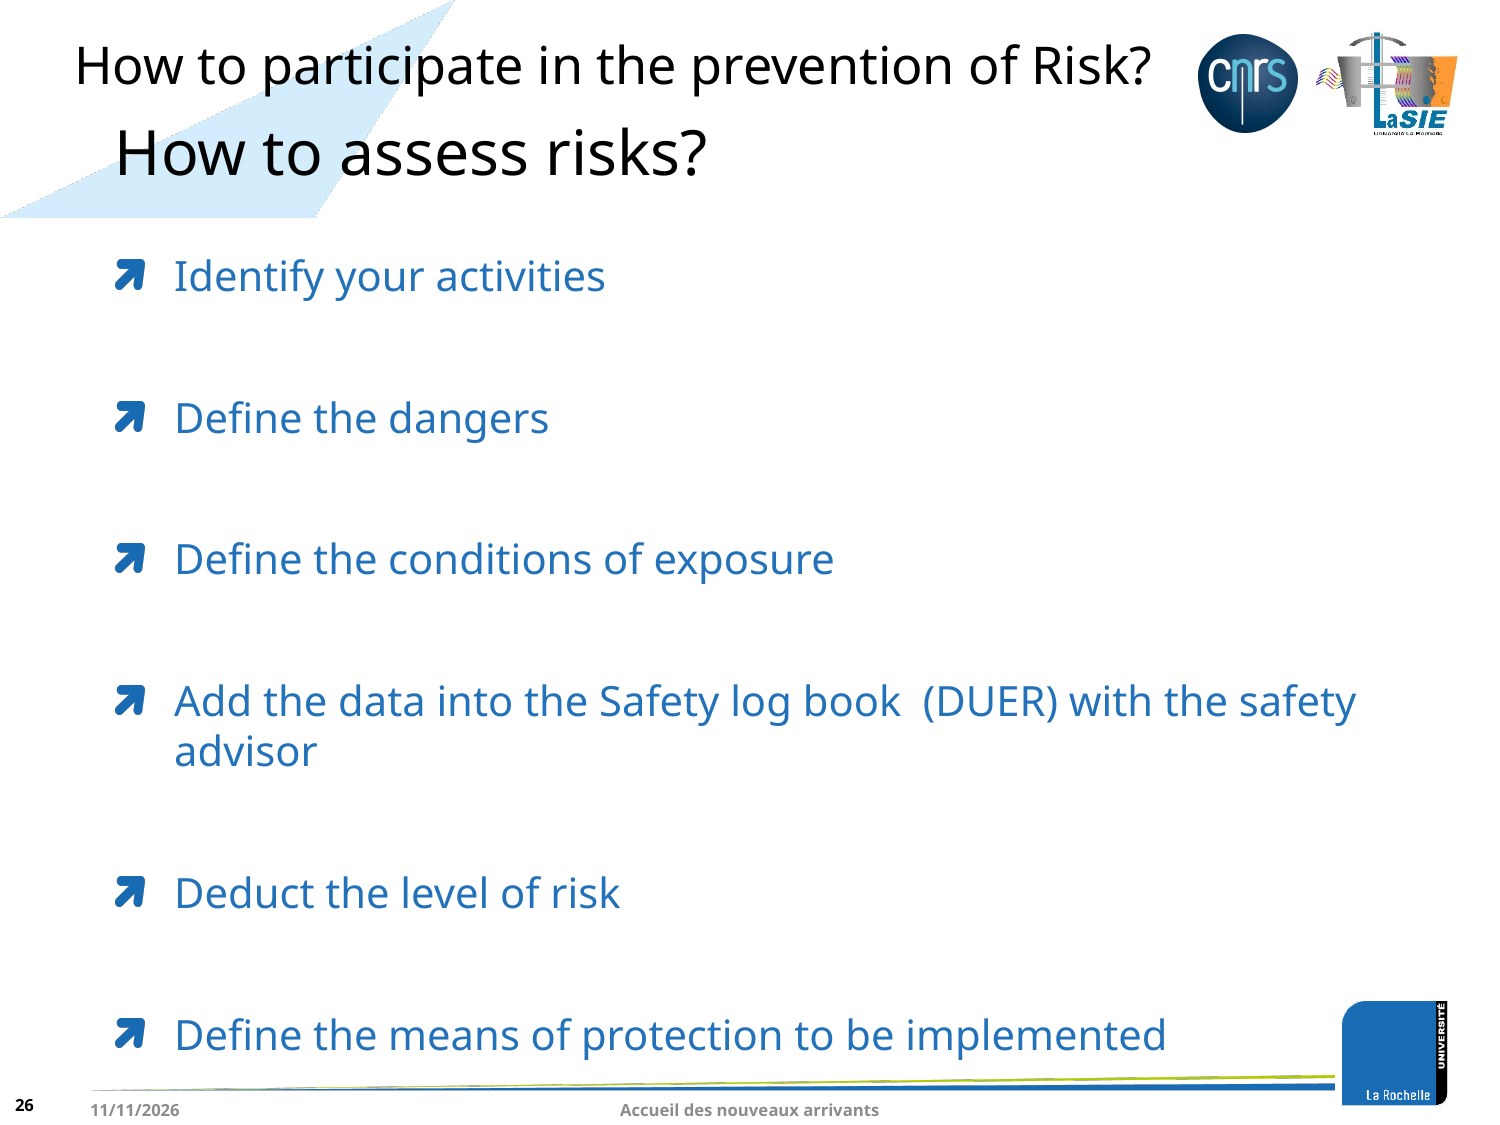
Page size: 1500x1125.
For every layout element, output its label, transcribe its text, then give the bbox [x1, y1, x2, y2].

picture [115, 1018, 145, 1048]
slide_number 26 [0, 1064, 113, 1125]
picture [0, 0, 455, 218]
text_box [1198, 30, 1459, 137]
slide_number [113, 1081, 425, 1125]
subtitle How to assess risks? [100, 113, 1424, 197]
picture [115, 685, 145, 715]
list Identify your activities Define the dangers Define the conditions of exposure Add the data into the Safety log book (DUER) with the safety advisor Deduct the level of risk Define the means of protection to be implemented [100, 242, 1424, 1049]
footer Accueil des nouveaux arrivants [512, 1081, 988, 1125]
picture [115, 401, 145, 432]
text_box How to participate in the prevention of Risk? [59, 38, 1193, 98]
picture [115, 876, 145, 907]
picture [115, 543, 145, 573]
picture [115, 259, 145, 290]
picture [0, 999, 1483, 1106]
